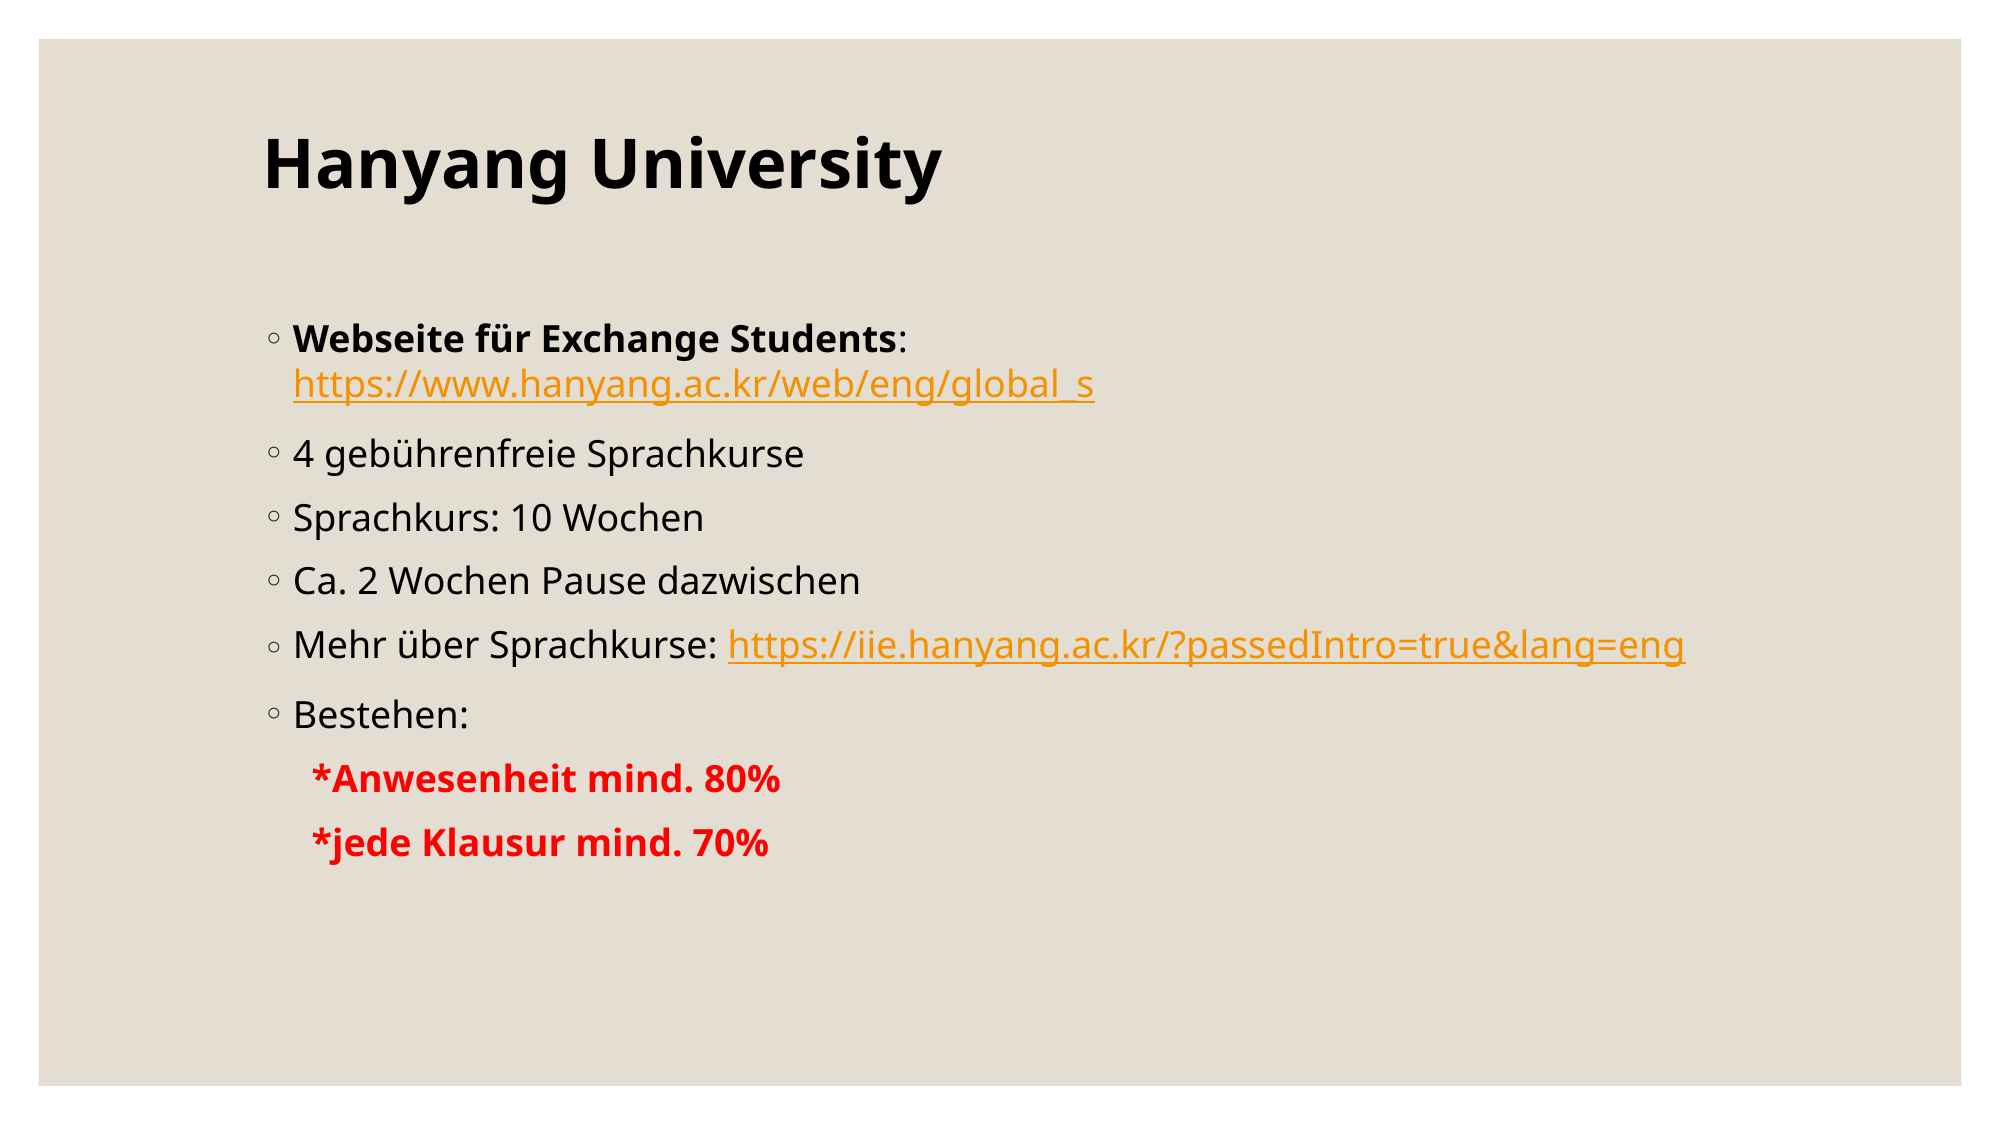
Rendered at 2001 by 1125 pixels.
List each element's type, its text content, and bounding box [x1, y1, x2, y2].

title Hanyang University [247, 102, 1516, 265]
list Webseite für Exchange Students: https://www.hanyang.ac.kr/web/eng/global_s 4 gebührenfreie Sprachkurse Sprachkurs: 10 Wochen Ca. 2 Wochen Pause dazwischen Mehr über Sprachkurse: https://iie.hanyang.ac.kr/?passedIntro=true&lang=eng Bestehen: *Anwesenheit mind. 80% *jede Klausur mind. 70% [247, 307, 1724, 919]
